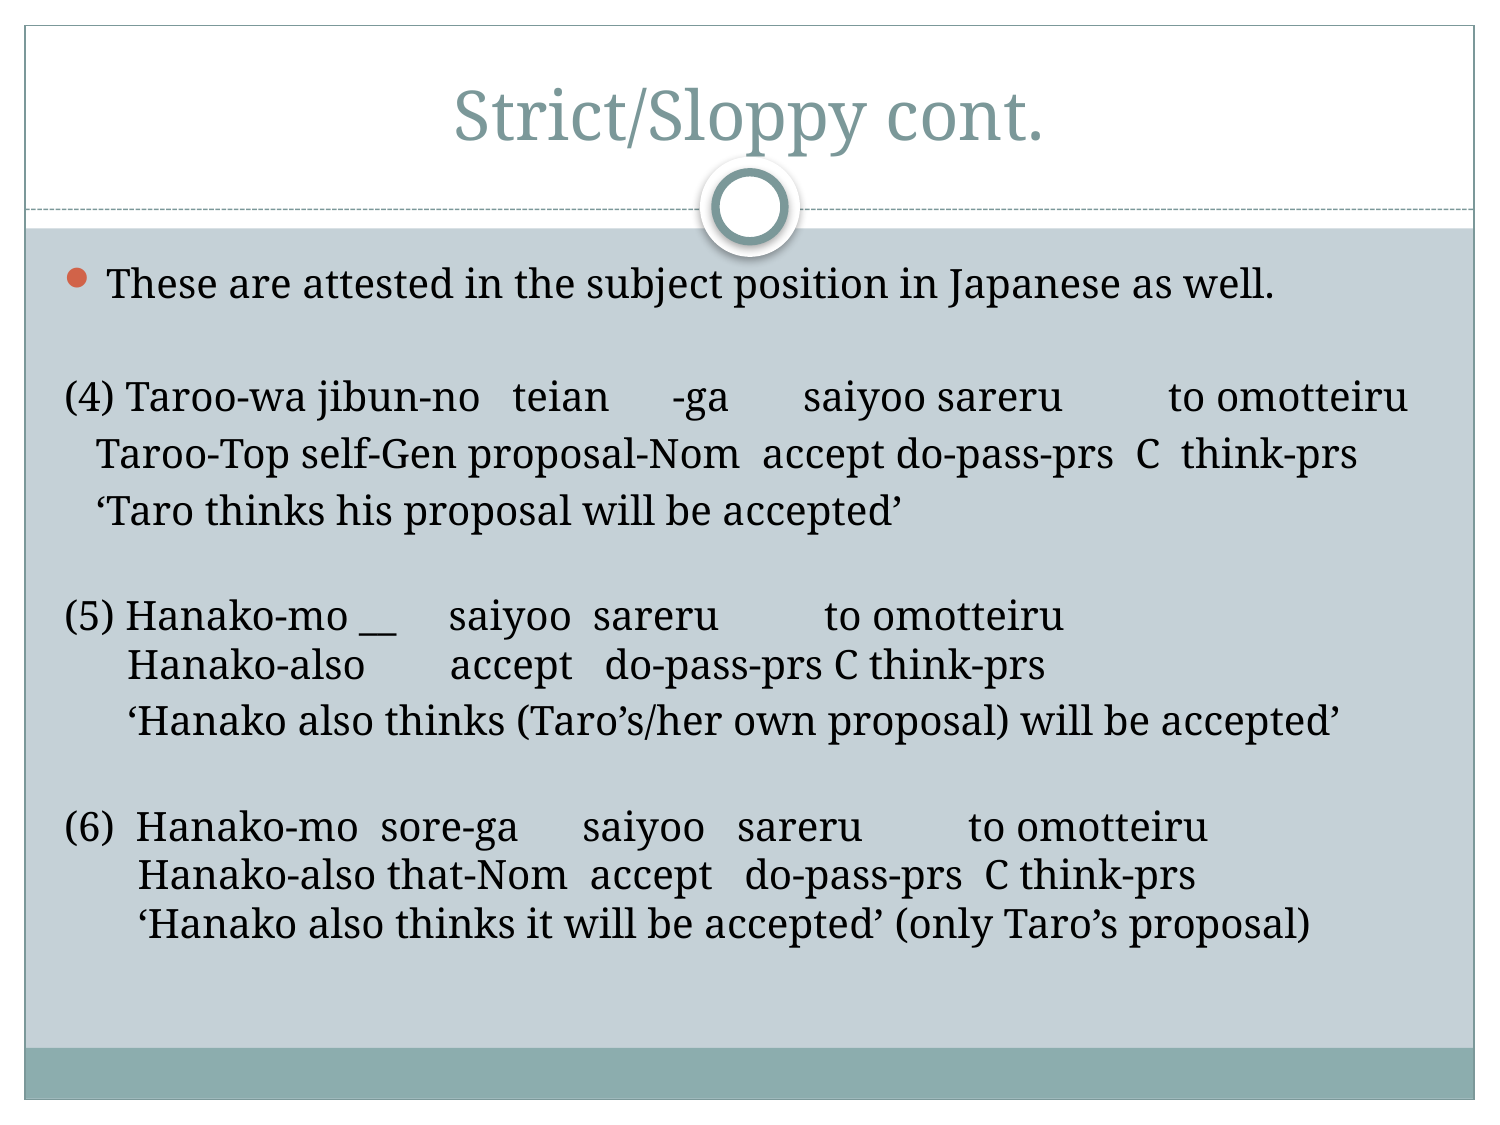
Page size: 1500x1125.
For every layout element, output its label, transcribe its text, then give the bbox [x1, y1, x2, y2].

list These are attested in the subject position in Japanese as well. (4) Taroo-wa jibun-no teian -ga saiyoo sareru to omotteiru Taroo-Top self-Gen proposal-Nom accept do-pass-prs C think-prs ‘Taro thinks his proposal will be accepted’ (5) Hanako-mo __ saiyoo sareru to omotteiru Hanako-also accept do-pass-prs C think-prs ‘Hanako also thinks (Taro’s/her own proposal) will be accepted’ (6) Hanako-mo sore-ga saiyoo sareru to omotteiru Hanako-also that-Nom accept do-pass-prs C think-prs ‘Hanako also thinks it will be accepted’ (only Taro’s proposal) [49, 250, 1445, 1001]
title Strict/Sloppy cont. [49, 37, 1450, 162]
